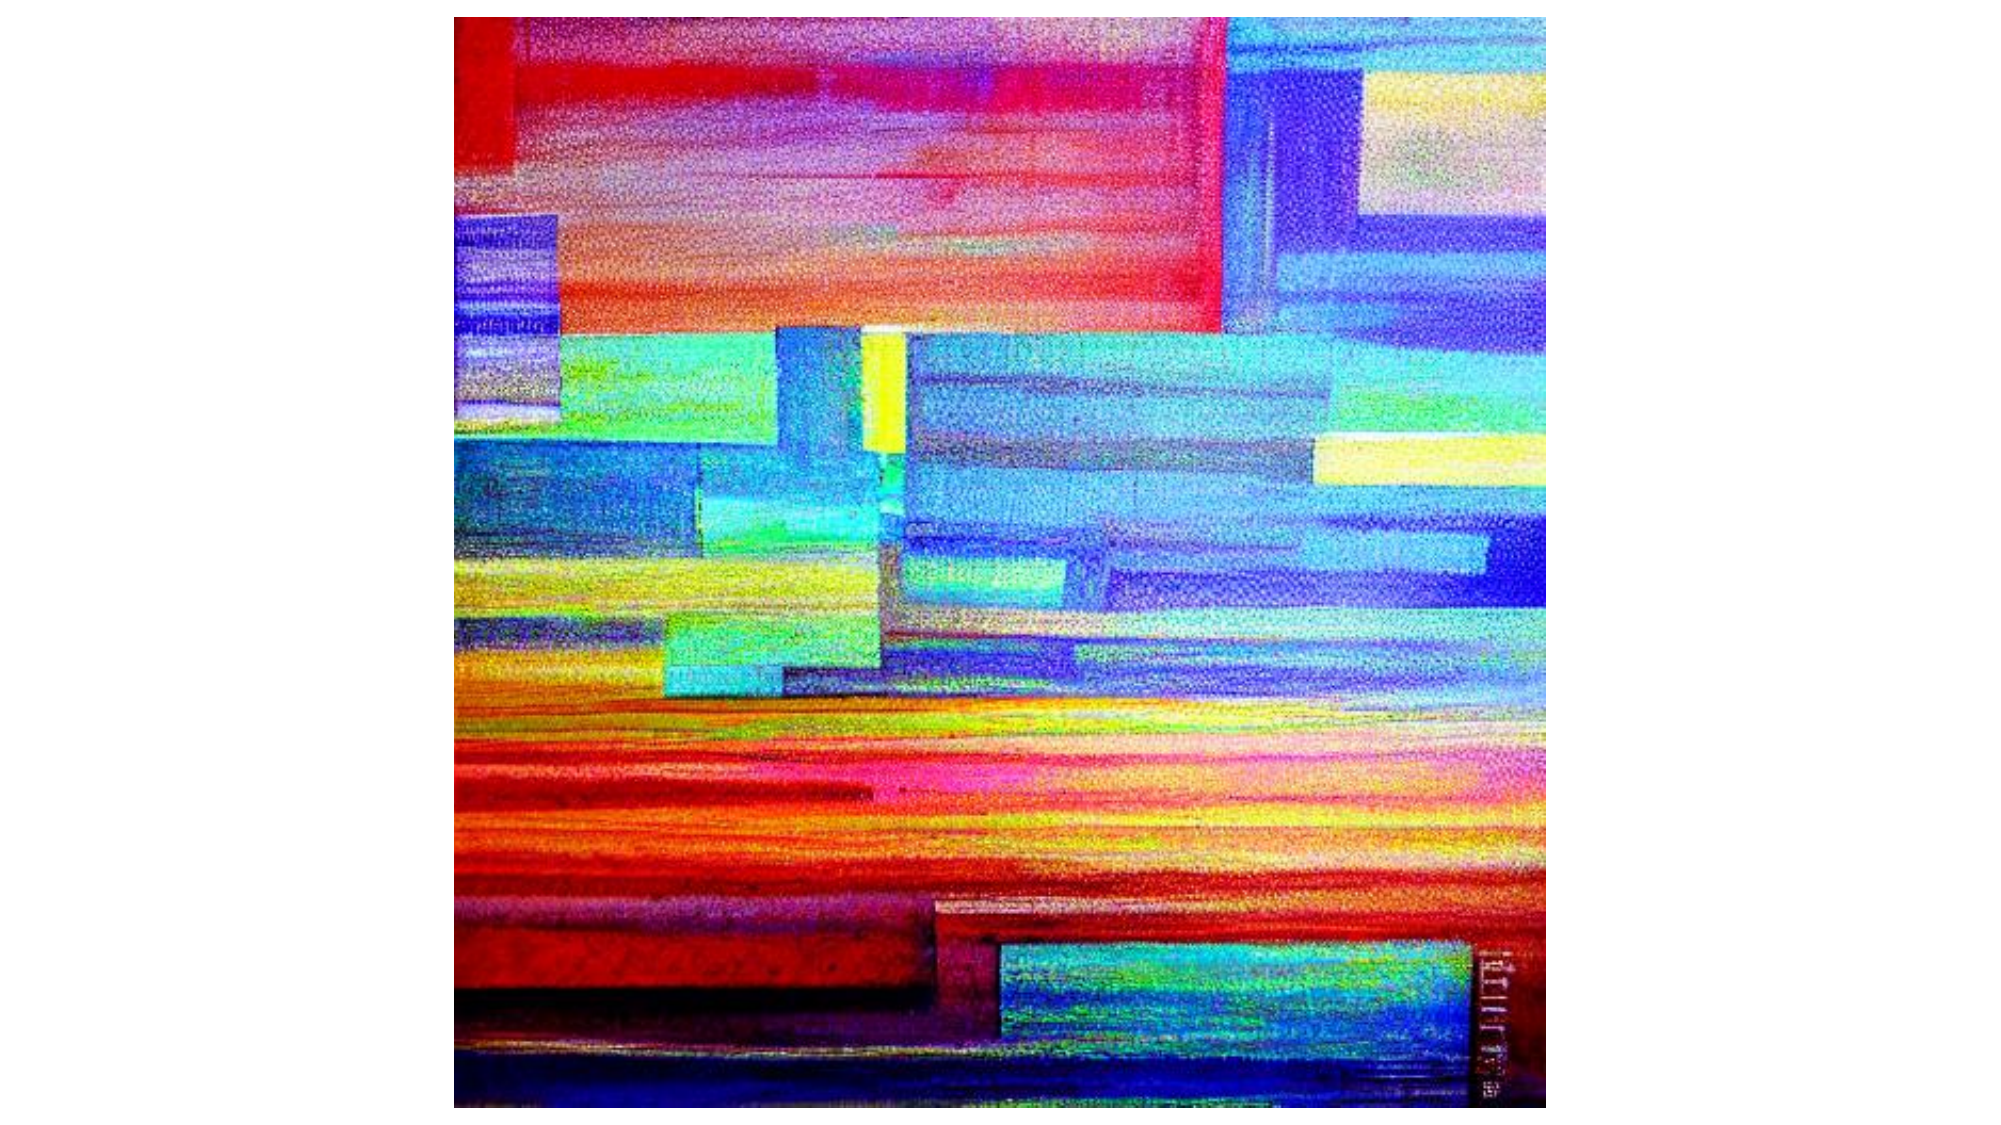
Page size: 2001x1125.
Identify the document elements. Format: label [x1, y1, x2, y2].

picture [454, 17, 1546, 1108]
